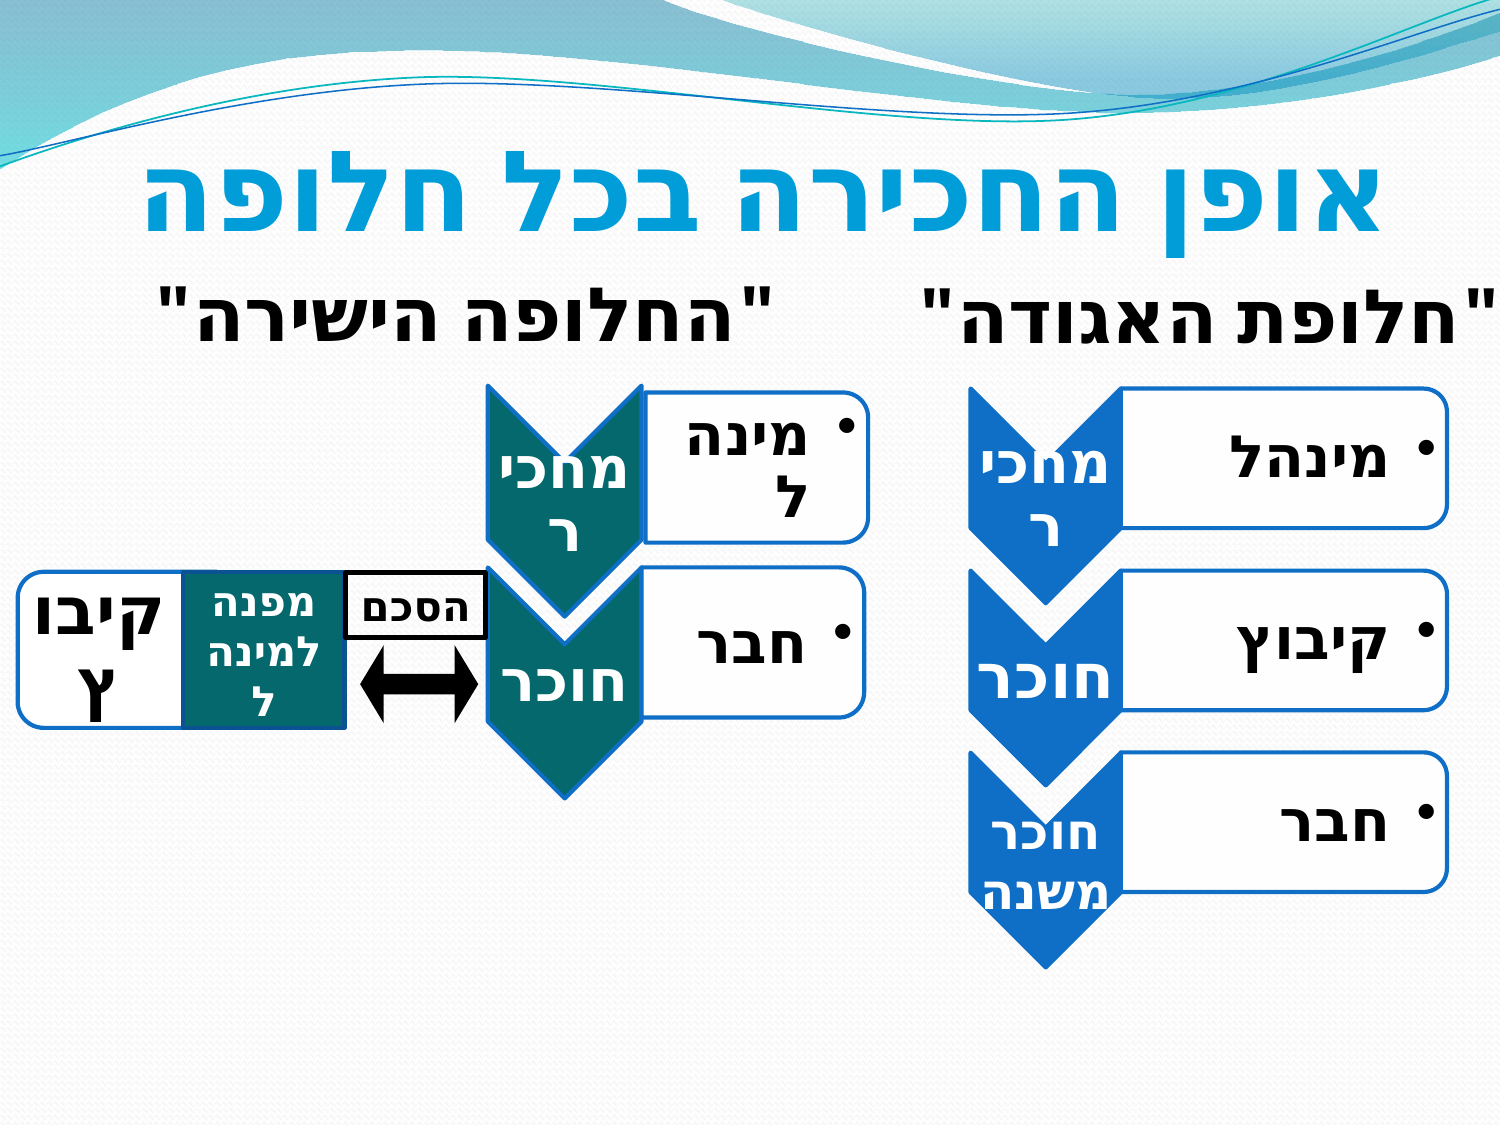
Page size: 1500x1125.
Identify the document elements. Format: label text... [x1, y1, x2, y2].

title אופן החכירה בכל חלופה [88, 66, 1439, 254]
text_box [358, 643, 476, 726]
text_box "החלופה הישירה" [137, 259, 793, 365]
text_box הסכם [345, 572, 476, 638]
text_box "חלופת האגודה" [901, 261, 1500, 366]
text_box מפנה למינהל [223, 570, 347, 730]
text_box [0, 551, 217, 729]
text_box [483, 385, 869, 799]
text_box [970, 388, 1448, 968]
